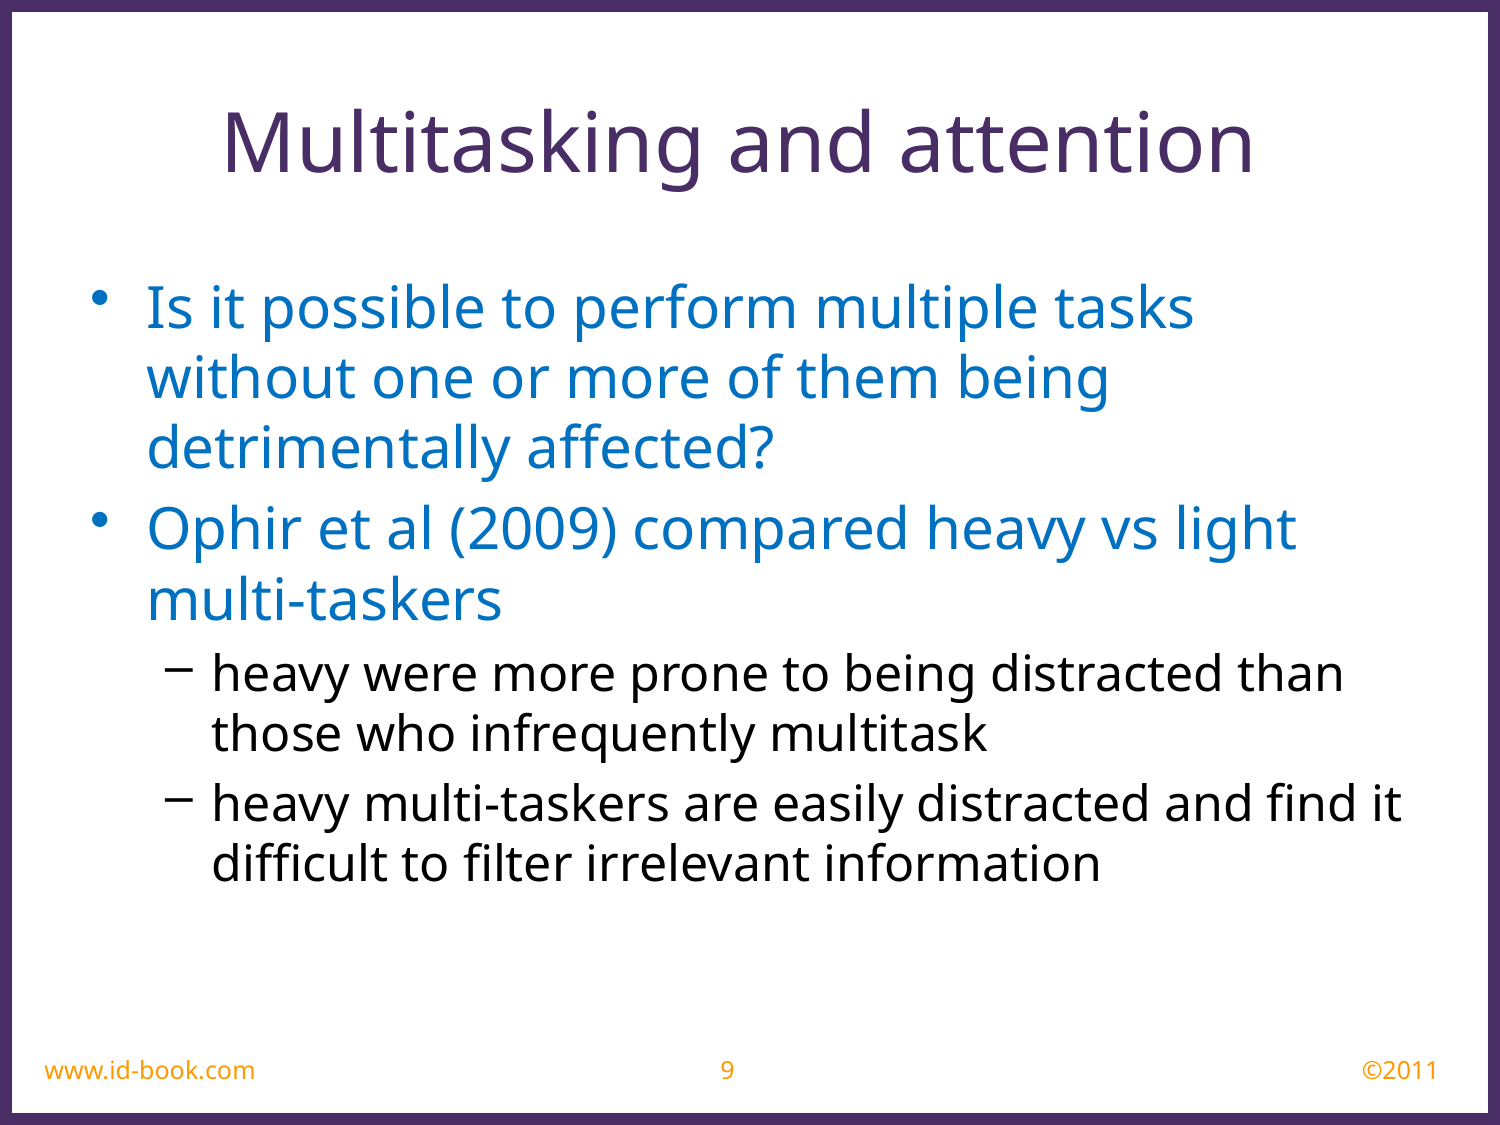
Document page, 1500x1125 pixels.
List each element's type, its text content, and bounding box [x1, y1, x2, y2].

title Multitasking and attention [75, 45, 1425, 233]
footer 9 [489, 1046, 966, 1125]
list Is it possible to perform multiple tasks without one or more of them being detrimentally affected? Ophir et al (2009) compared heavy vs light multi-taskers heavy were more prone to being distracted than those who infrequently multitask heavy multi-taskers are easily distracted and find it difficult to filter irrelevant information [75, 262, 1425, 1005]
picture [0, 0, 1500, 1125]
slide_number www.id-book.com [29, 1046, 380, 1125]
